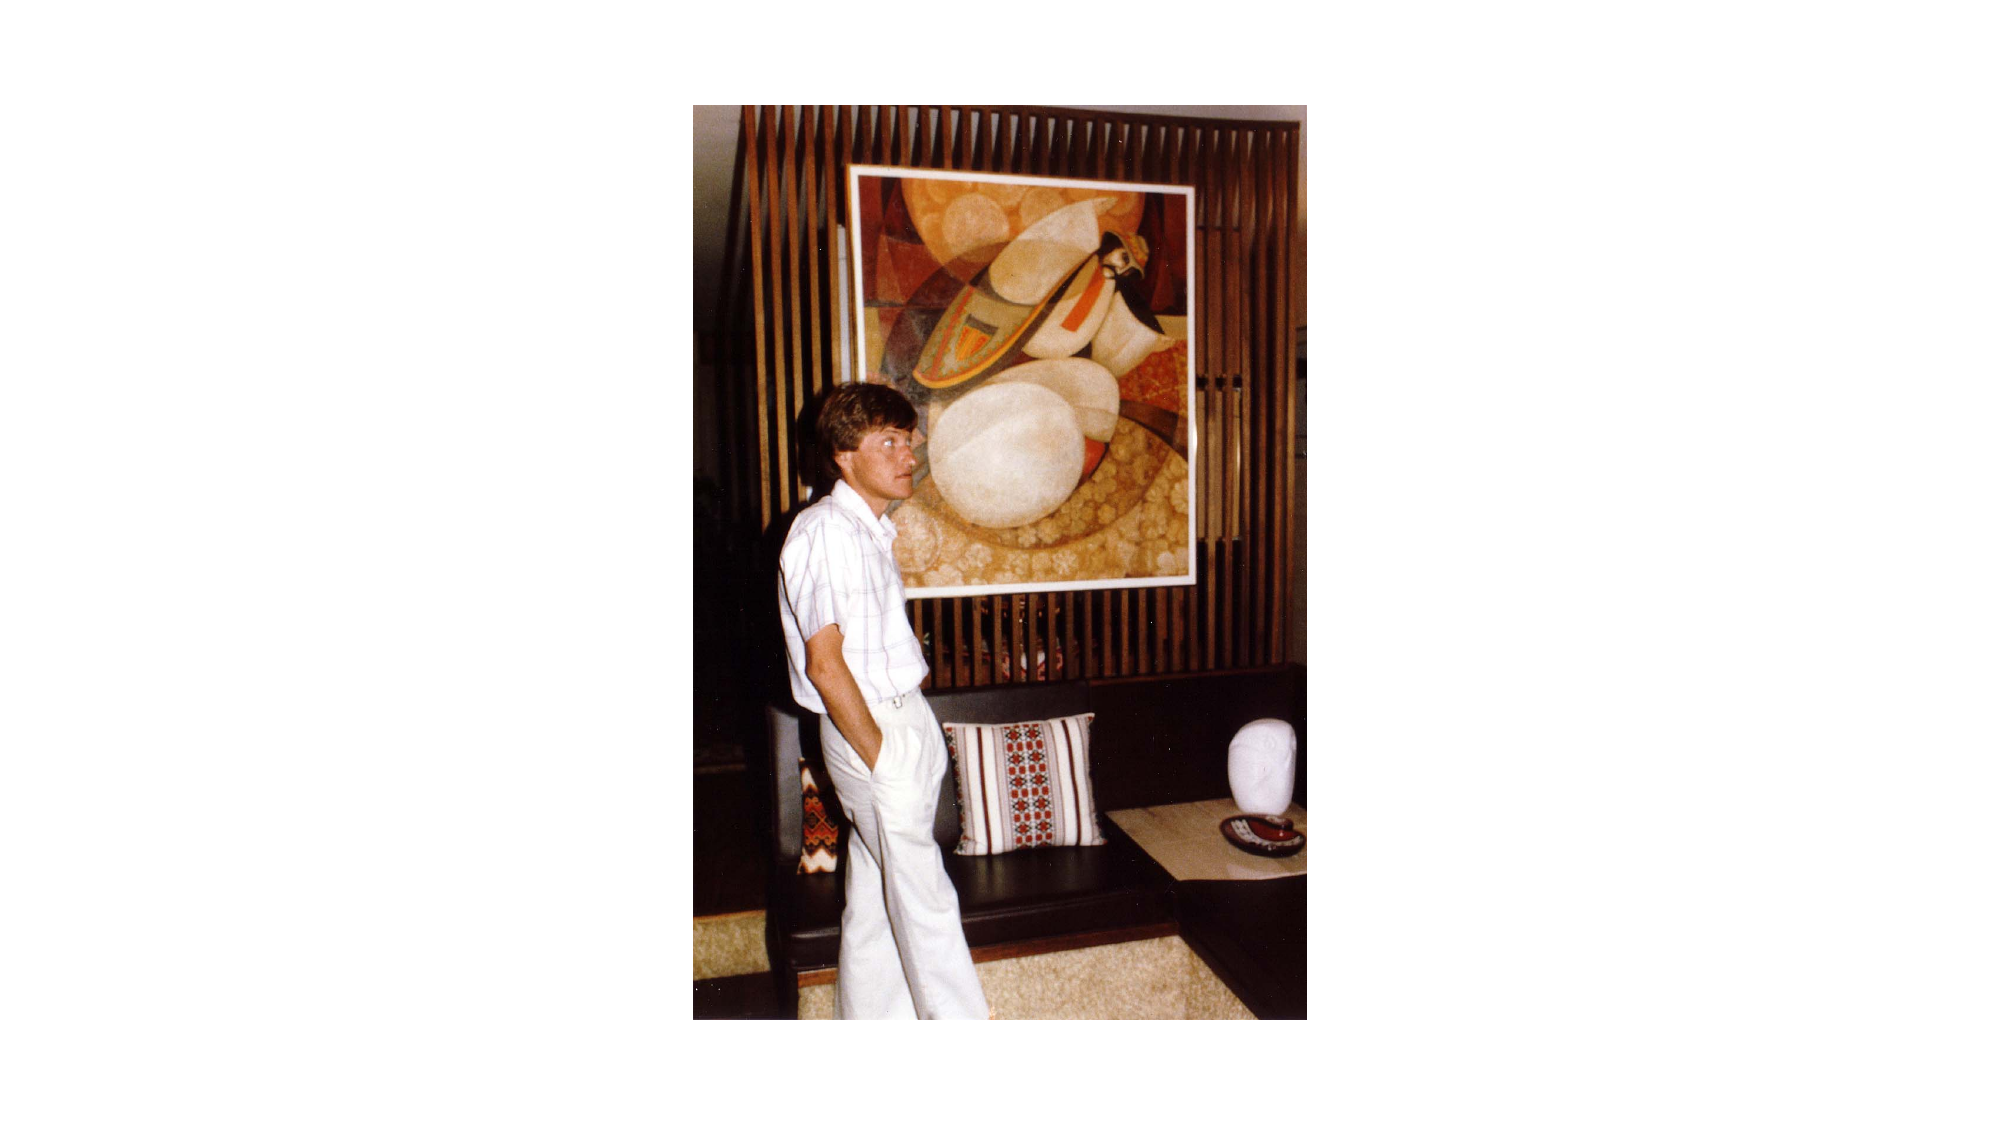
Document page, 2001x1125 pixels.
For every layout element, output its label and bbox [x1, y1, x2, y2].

picture [693, 105, 1307, 1020]
